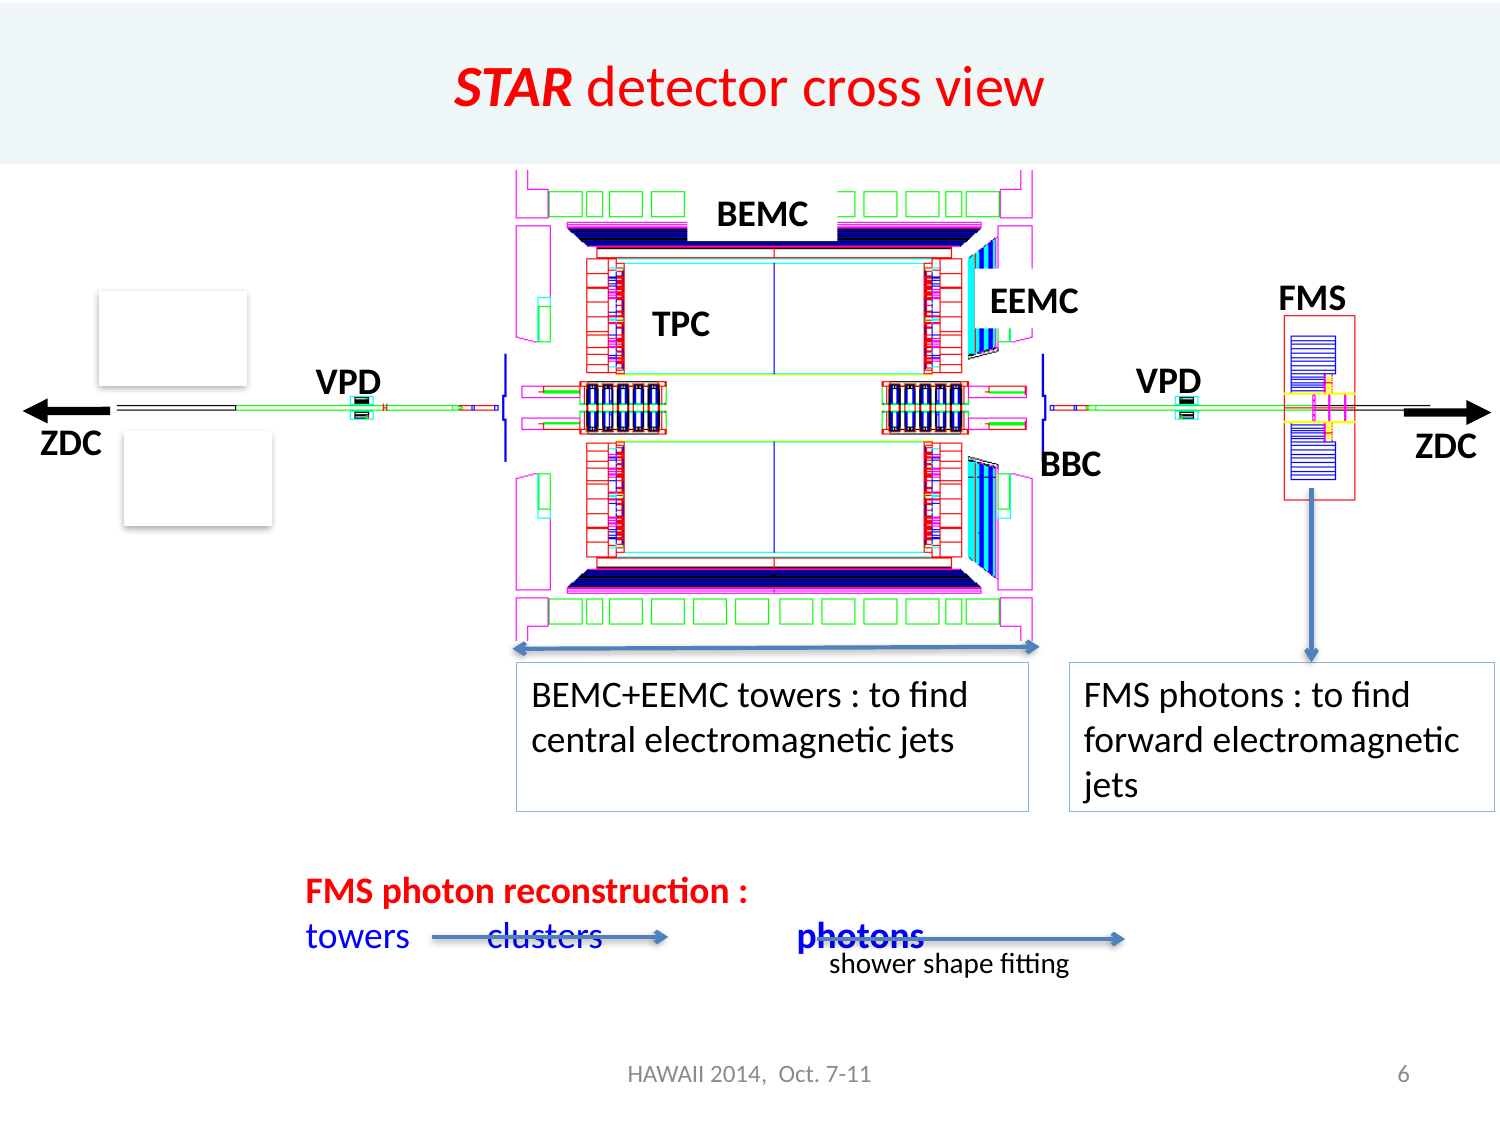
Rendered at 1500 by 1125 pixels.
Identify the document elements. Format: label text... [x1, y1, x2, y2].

footer HAWAII 2014, Oct. 7-11 [512, 1042, 988, 1103]
text_box STAR detector cross view [0, 3, 1500, 164]
text_box [1438, 406, 1492, 419]
text_box [99, 291, 104, 386]
text_box ZDC [1438, 413, 1497, 474]
text_box ZDC [8, 410, 104, 471]
text_box BEMC+EEMC towers : to find central electromagnetic jets [516, 662, 1029, 812]
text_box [109, 170, 1435, 641]
text_box [22, 404, 104, 418]
text_box FMS photons : to find forward electromagnetic jets [1069, 662, 1495, 812]
slide_number 6 [1074, 1042, 1425, 1103]
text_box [290, 858, 1306, 988]
